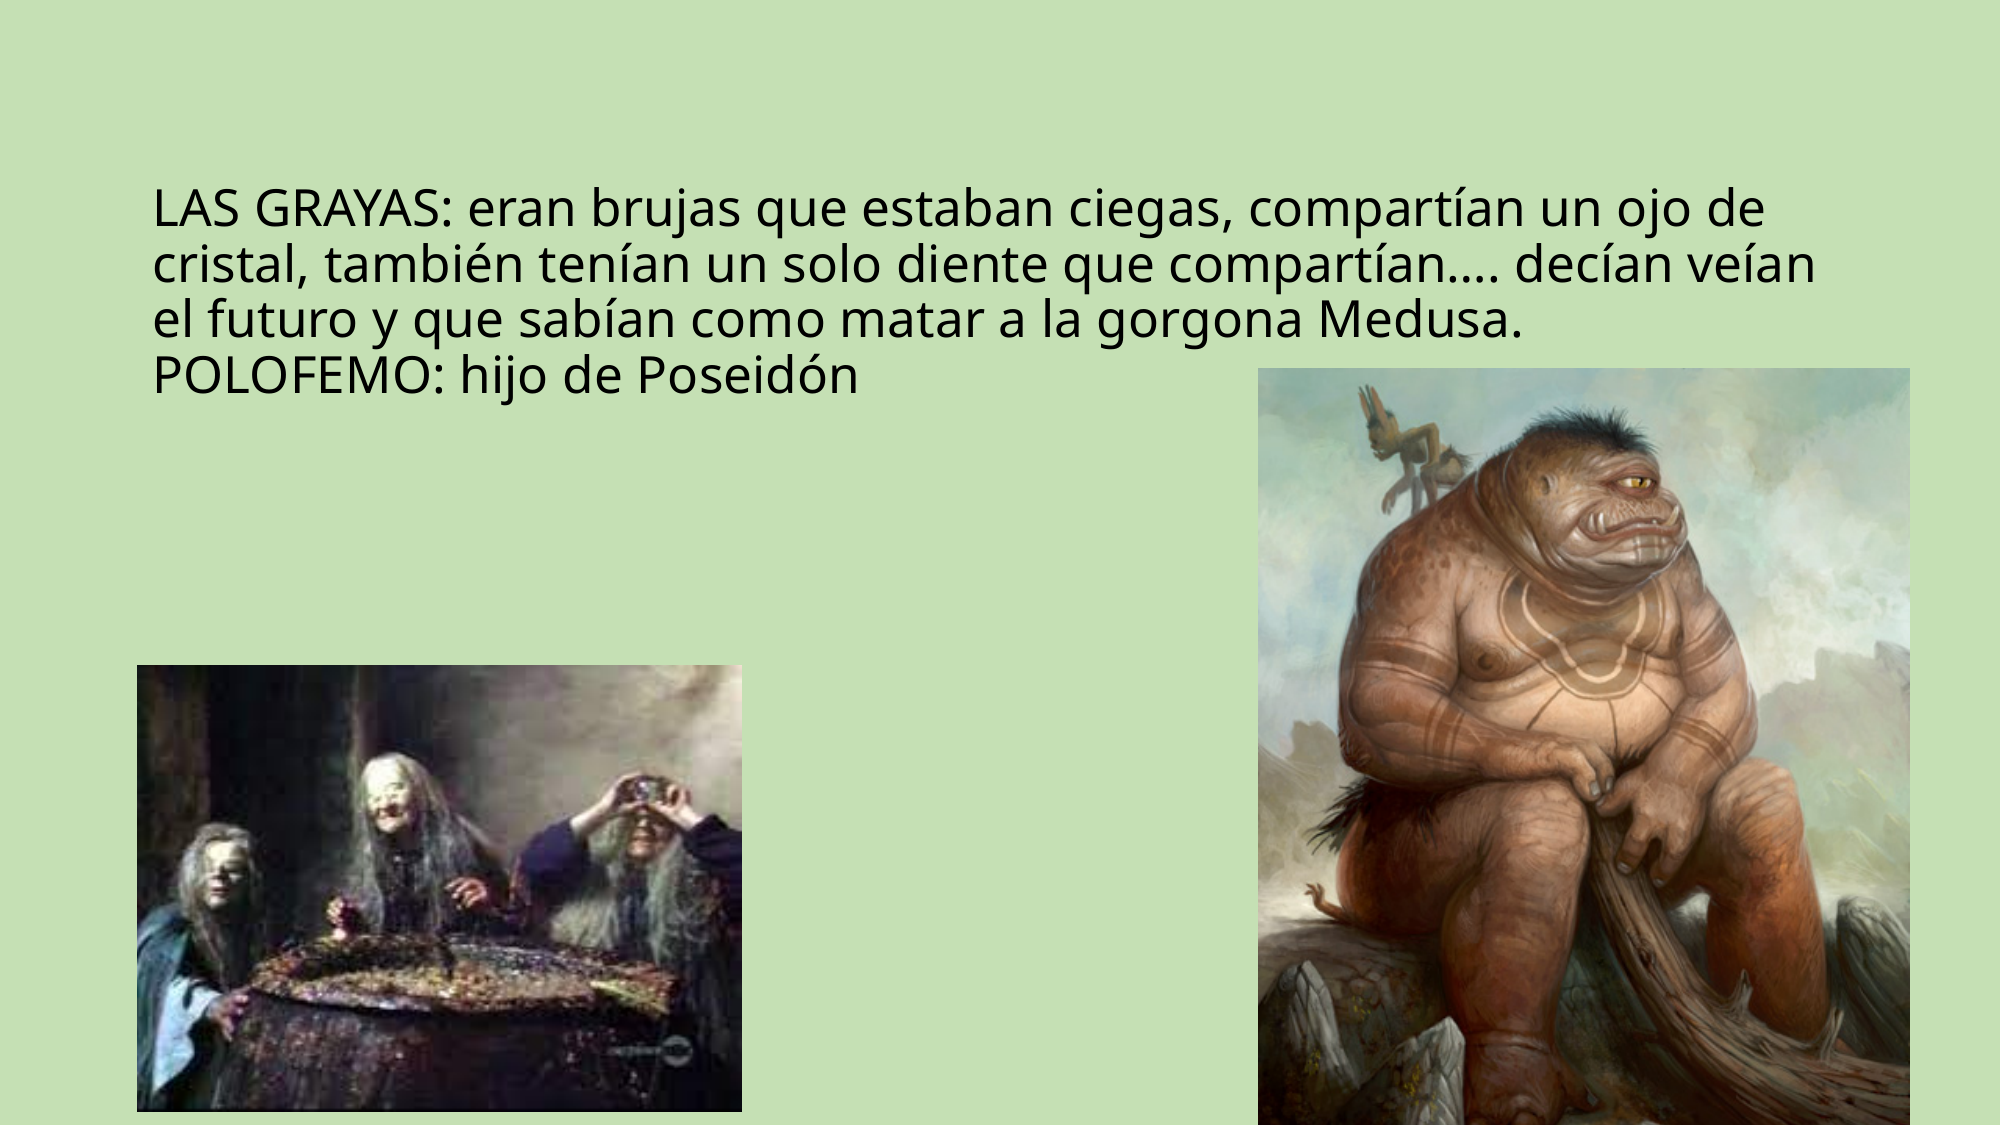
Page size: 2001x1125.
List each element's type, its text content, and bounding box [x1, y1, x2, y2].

picture [1258, 368, 1910, 1125]
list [137, 665, 742, 1112]
title LAS GRAYAS: eran brujas que estaban ciegas, compartían un ojo de cristal, también tenían un solo diente que compartían…. decían veían el futuro y que sabían como matar a la gorgona Medusa. POLOFEMO: hijo de Poseidón [137, 59, 1863, 478]
